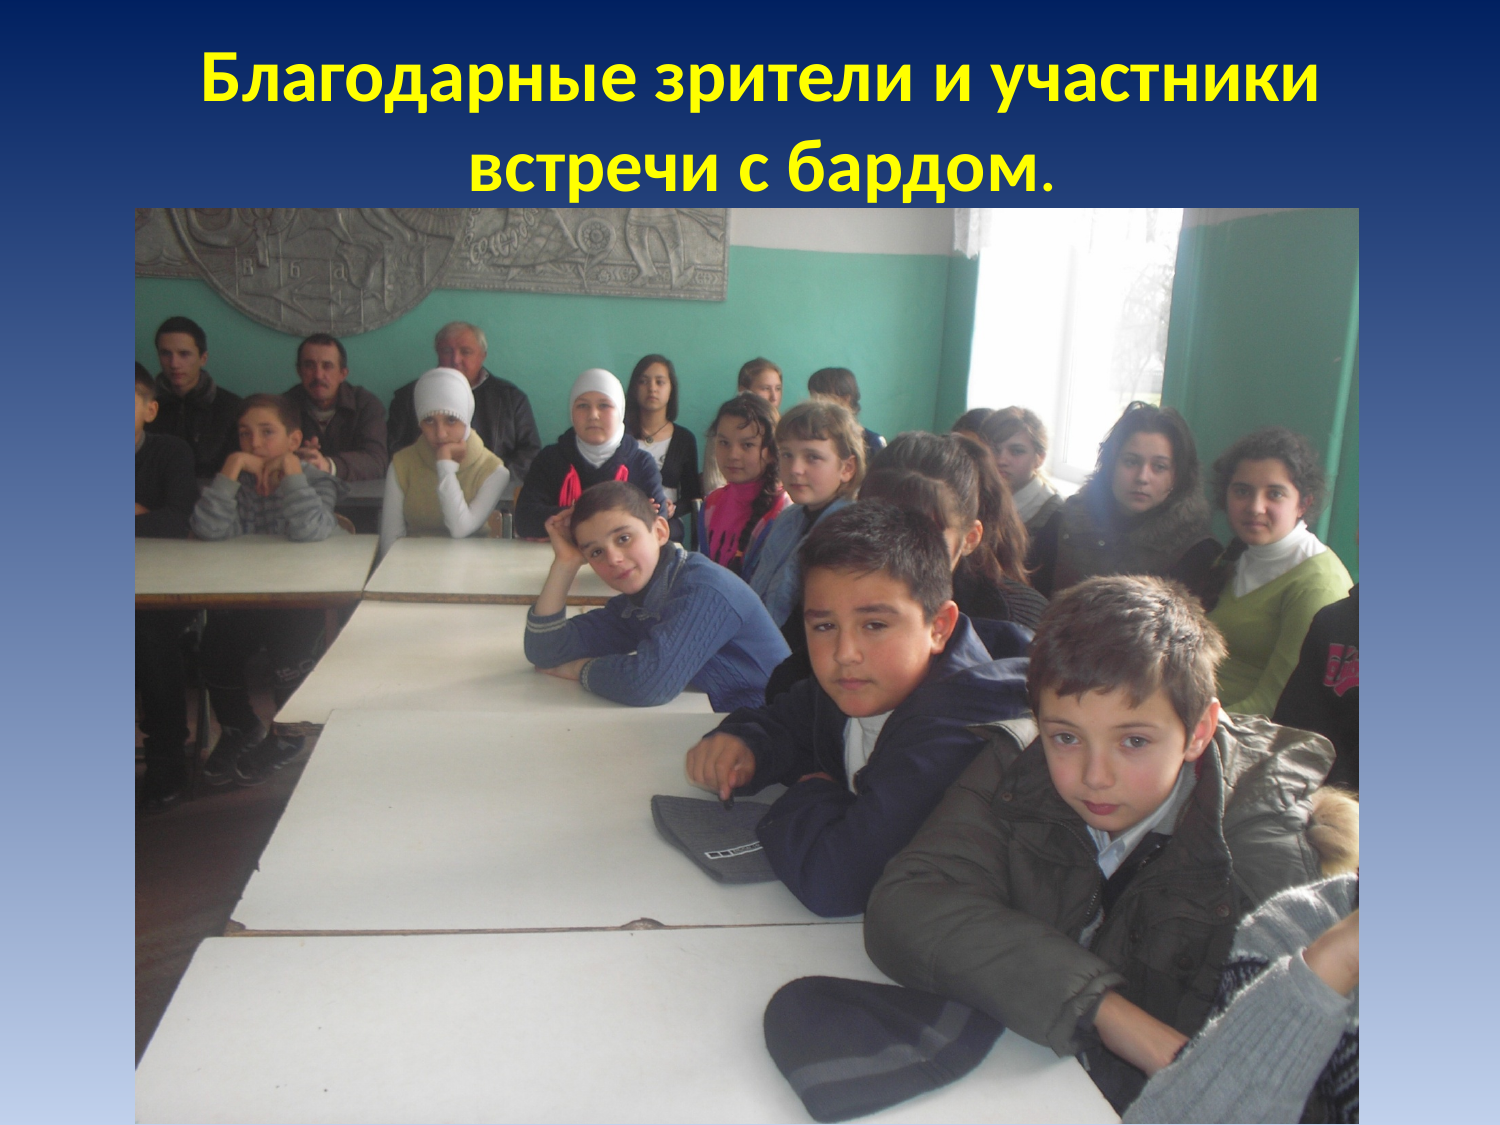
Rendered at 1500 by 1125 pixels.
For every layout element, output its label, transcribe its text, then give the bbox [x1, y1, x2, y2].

text_box Благодарные зрители и участники встречи с бардом. [64, 19, 1459, 214]
picture [134, 207, 1360, 1124]
